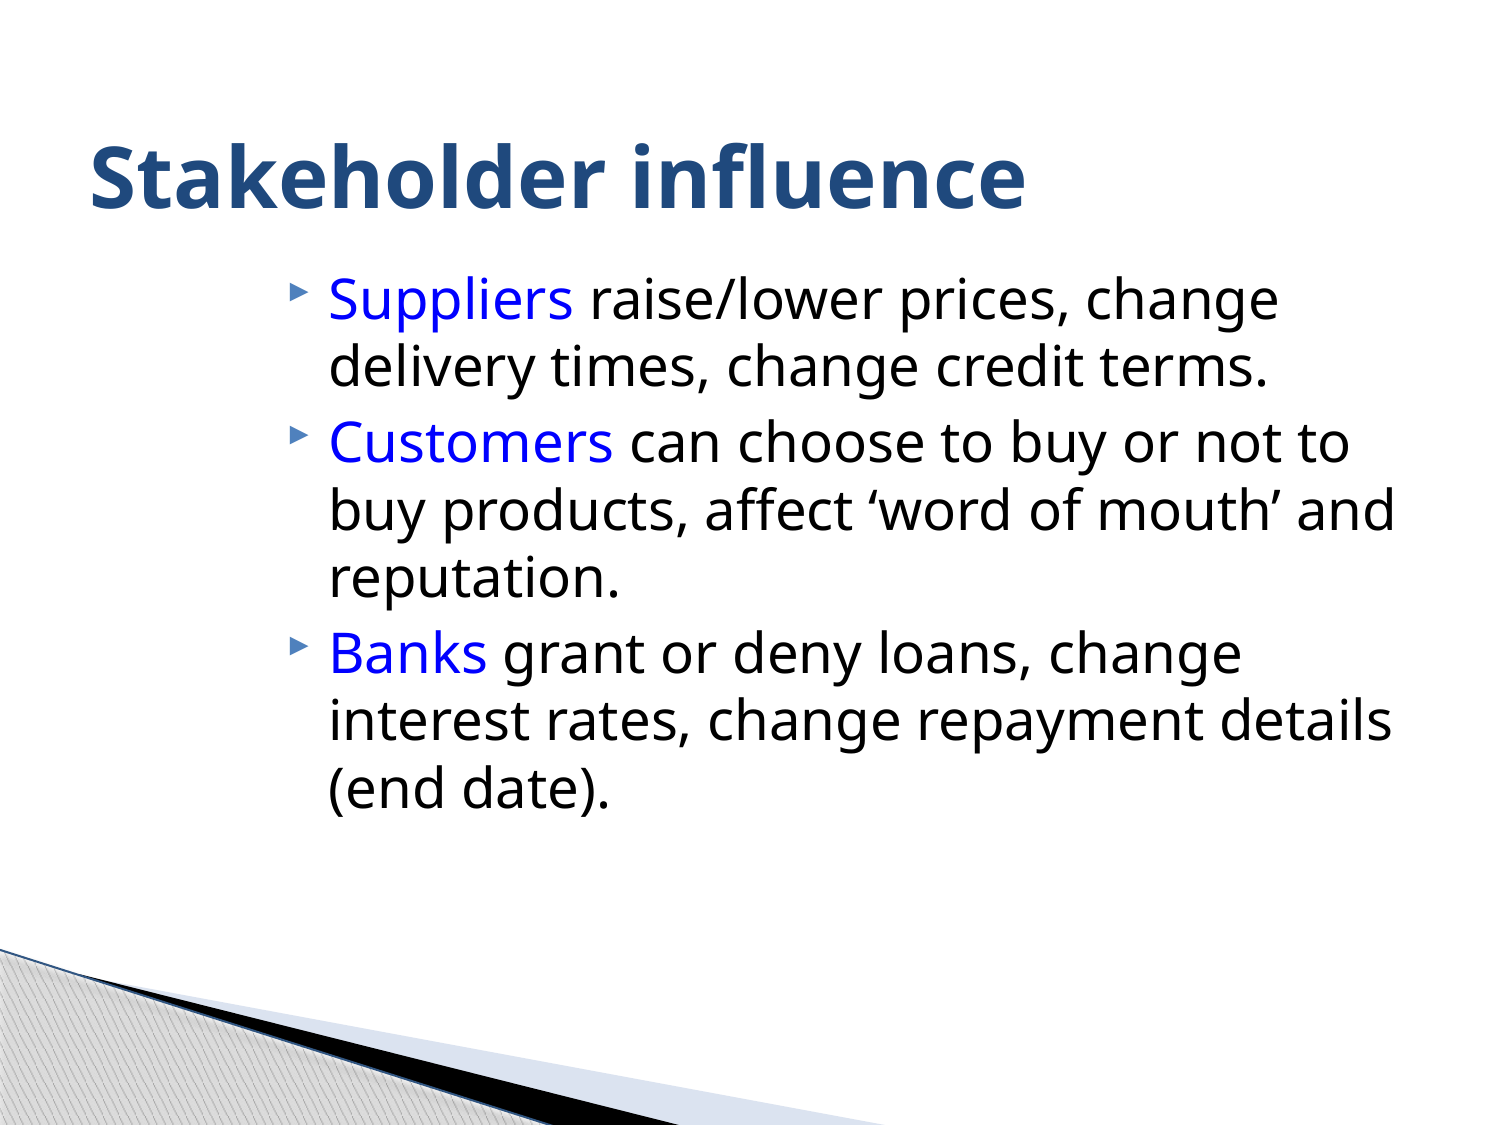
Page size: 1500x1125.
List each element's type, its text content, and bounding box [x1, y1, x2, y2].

list Suppliers raise/lower prices, change delivery times, change credit terms. Customers can choose to buy or not to buy products, affect ‘word of mouth’ and reputation. Banks grant or deny loans, change interest rates, change repayment details (end date). [253, 255, 1446, 1004]
title Stakeholder influence [75, 45, 1425, 233]
